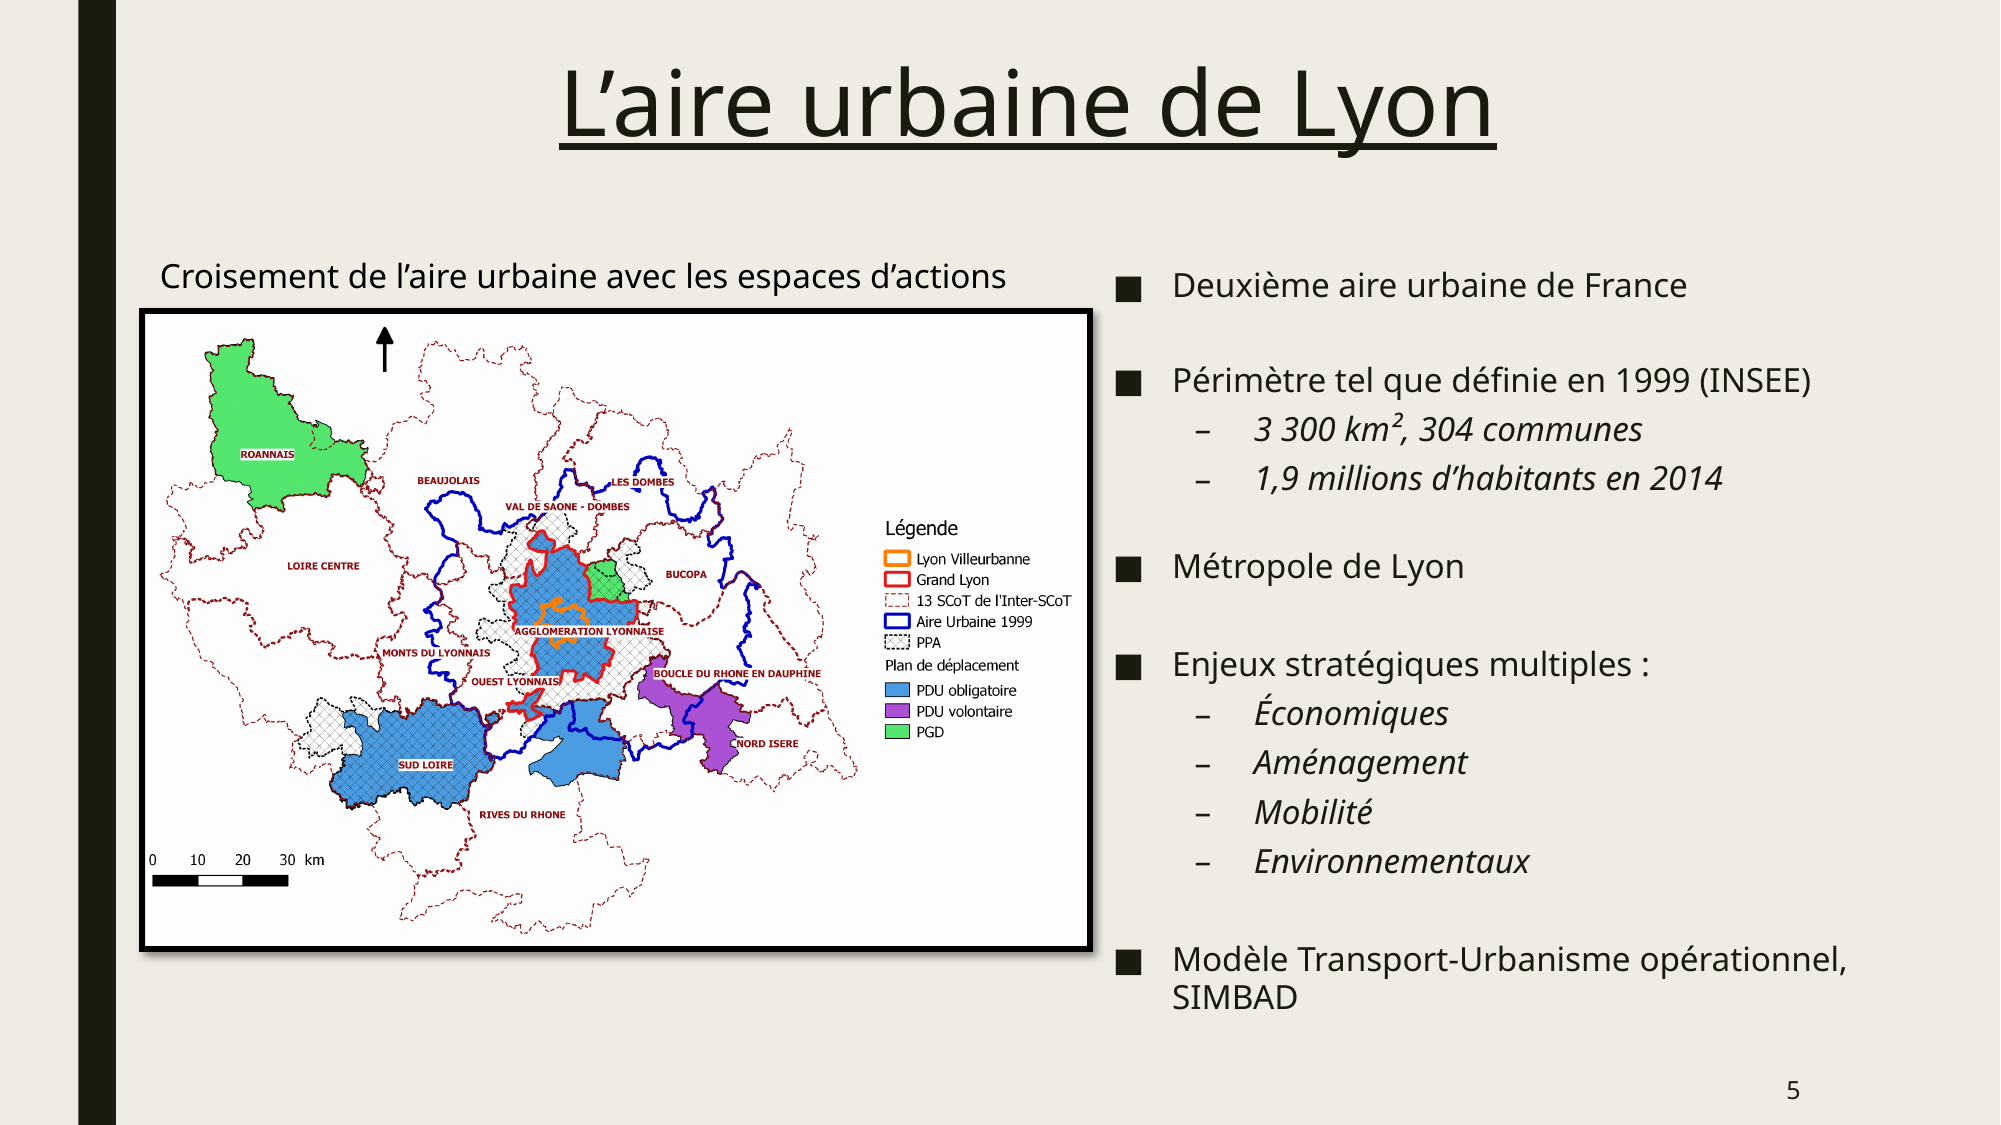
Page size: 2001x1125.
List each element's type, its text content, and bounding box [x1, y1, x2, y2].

picture [145, 314, 1088, 947]
list Deuxième aire urbaine de France Périmètre tel que définie en 1999 (INSEE) 3 300 km², 304 communes 1,9 millions d’habitants en 2014 Métropole de Lyon Enjeux stratégiques multiples : Économiques Aménagement Mobilité Environnementaux Modèle Transport-Urbanisme opérationnel, SIMBAD [1097, 260, 2000, 1030]
text_box Croisement de l’aire urbaine avec les espaces d’actions [145, 247, 1098, 303]
slide_number 5 [1553, 1058, 1816, 1125]
title L’aire urbaine de Lyon [240, 50, 1816, 178]
